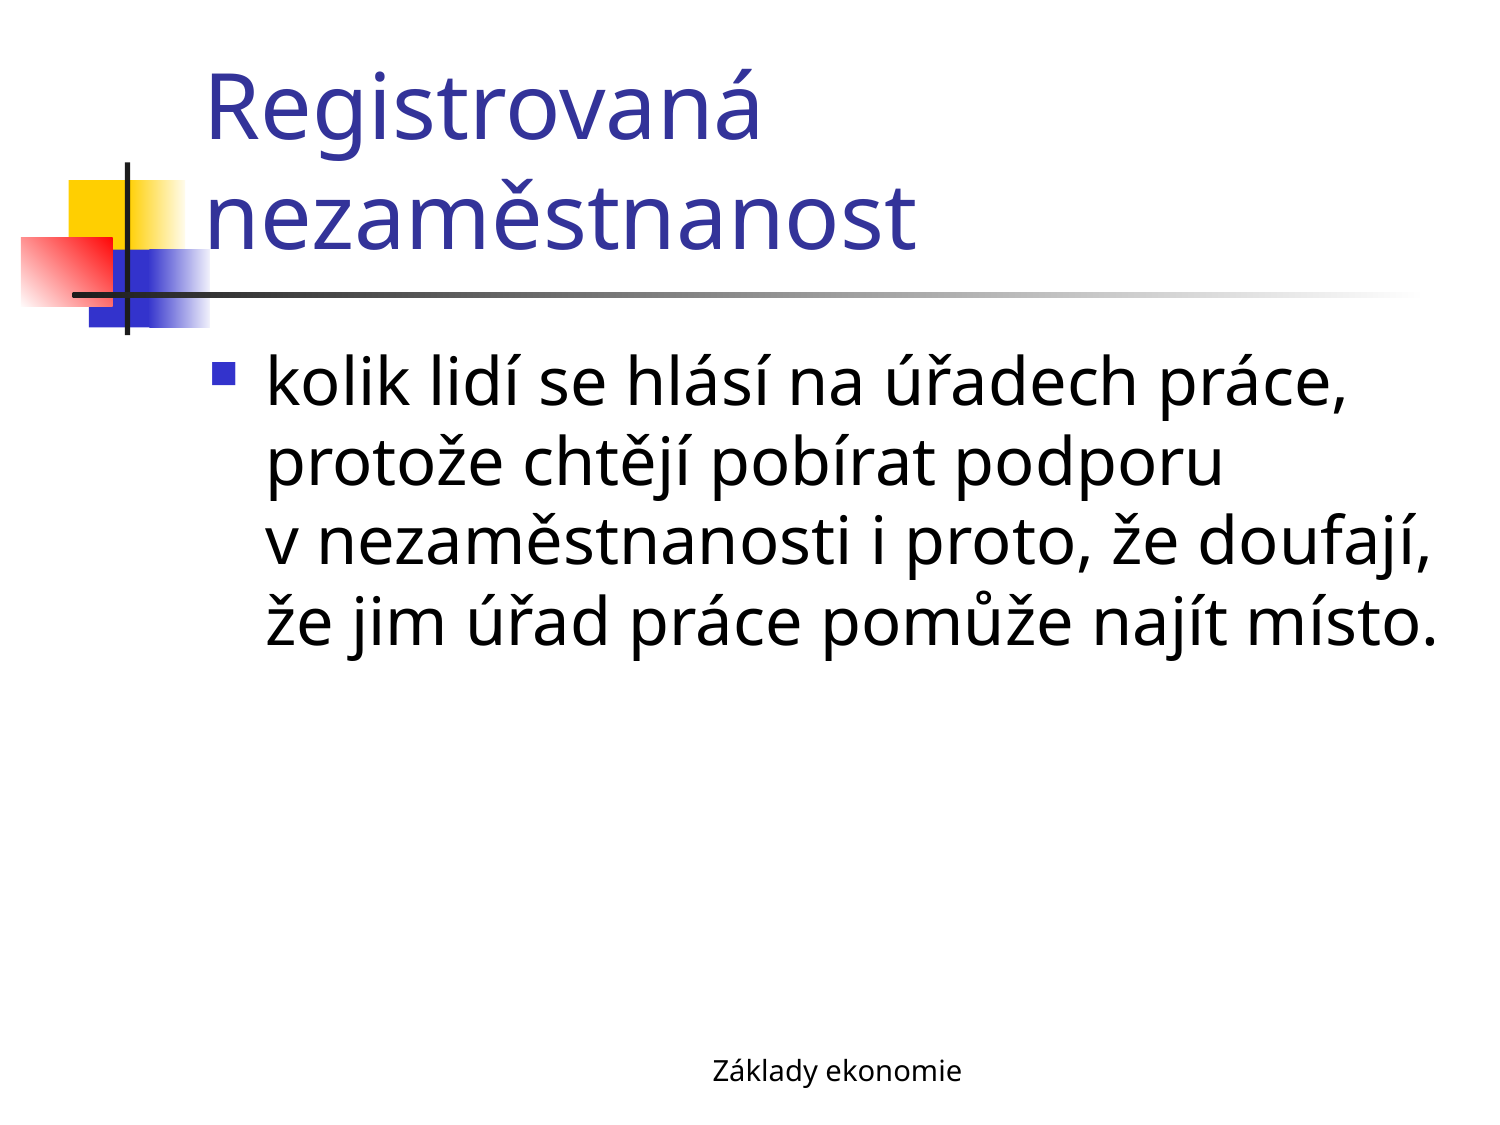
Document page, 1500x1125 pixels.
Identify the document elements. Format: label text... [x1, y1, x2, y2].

footer Základy ekonomie [600, 1024, 1075, 1100]
title Registrovaná nezaměstnanost [188, 35, 1468, 275]
list kolik lidí se hlásí na úřadech práce, protože chtějí pobírat podporu v nezaměstnanosti i proto, že doufají, že jim úřad práce pomůže najít místo. [193, 331, 1469, 1006]
